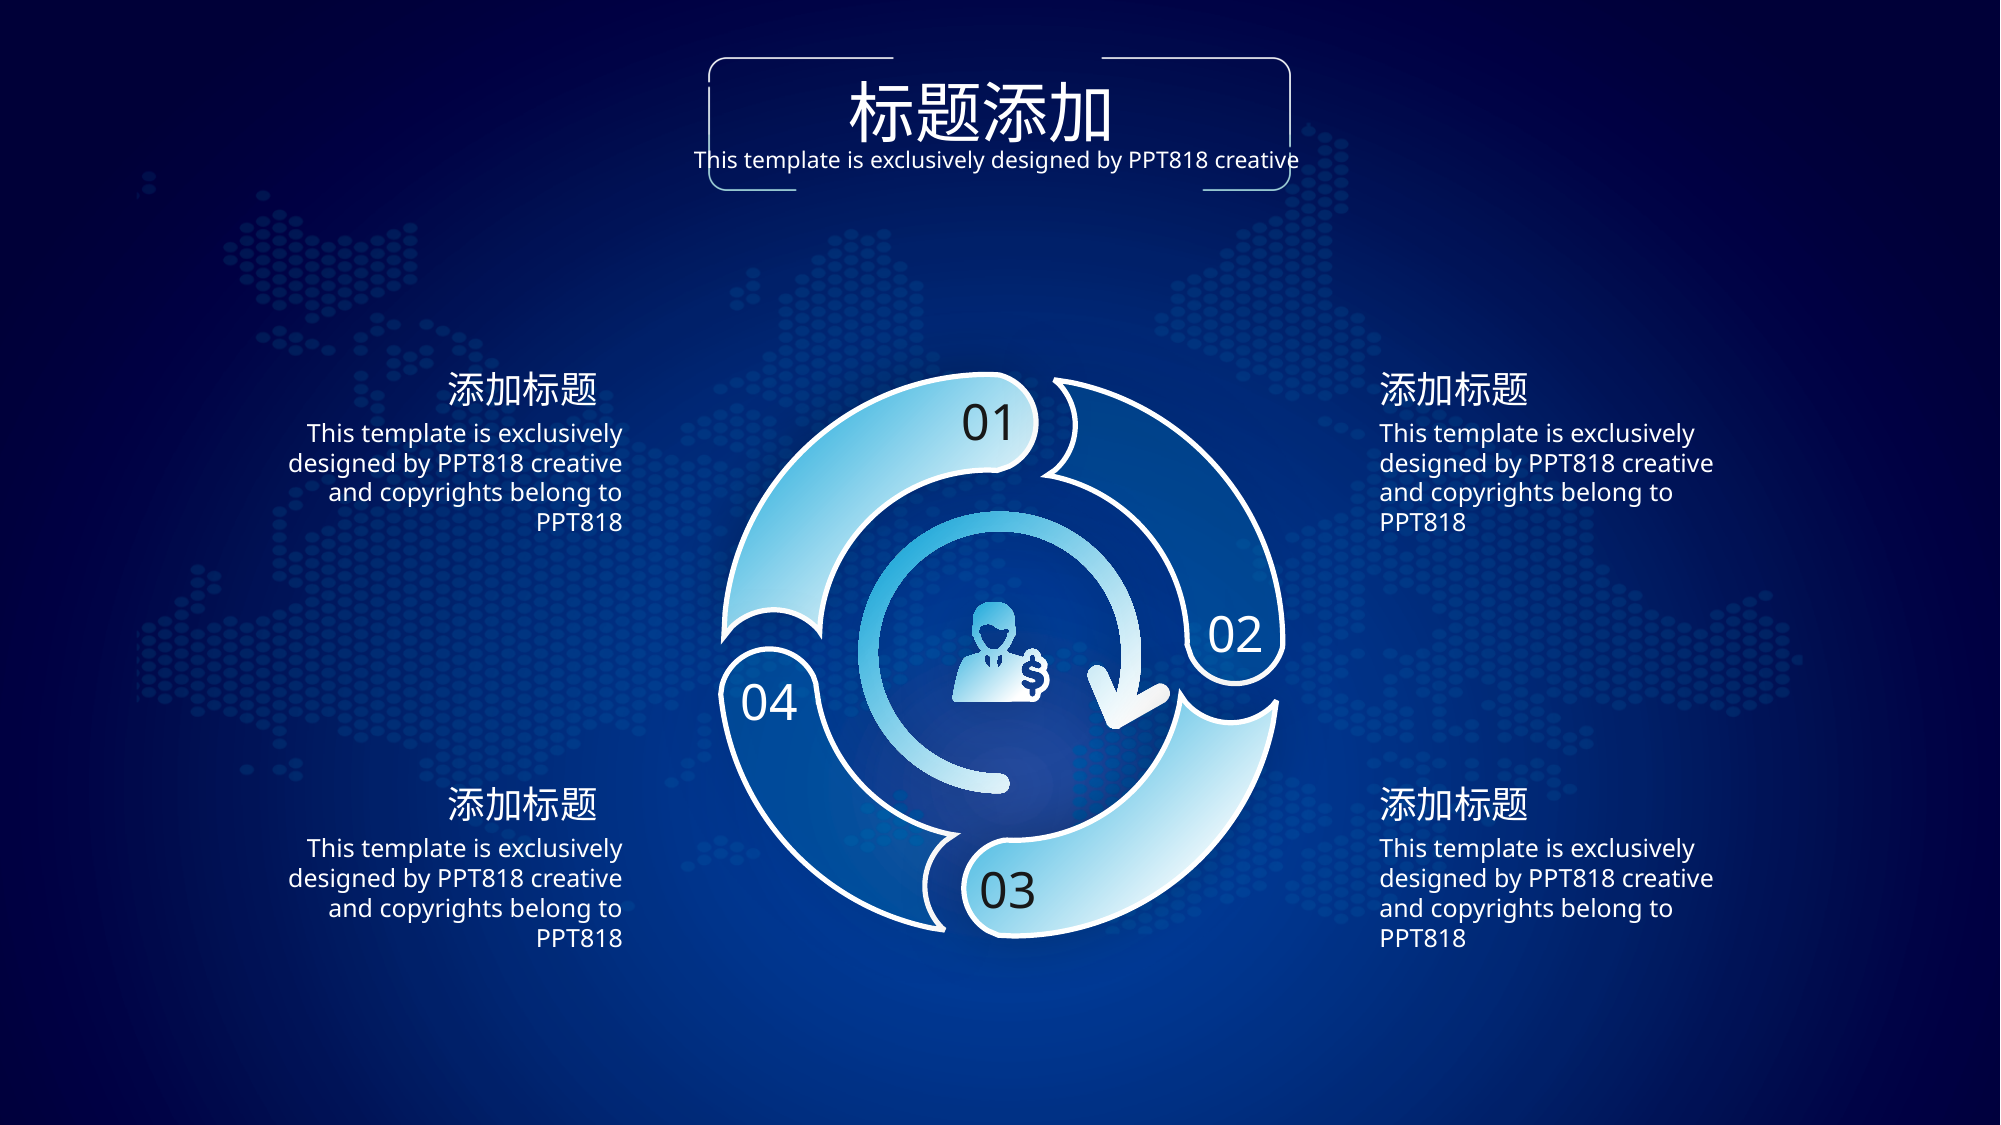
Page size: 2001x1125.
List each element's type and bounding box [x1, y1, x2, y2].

text_box [650, 63, 1349, 181]
text_box [261, 358, 638, 546]
picture [0, 0, 2000, 1125]
text_box [1364, 773, 1741, 962]
text_box [1364, 358, 1741, 546]
text_box [261, 773, 638, 962]
text_box [718, 374, 1286, 936]
